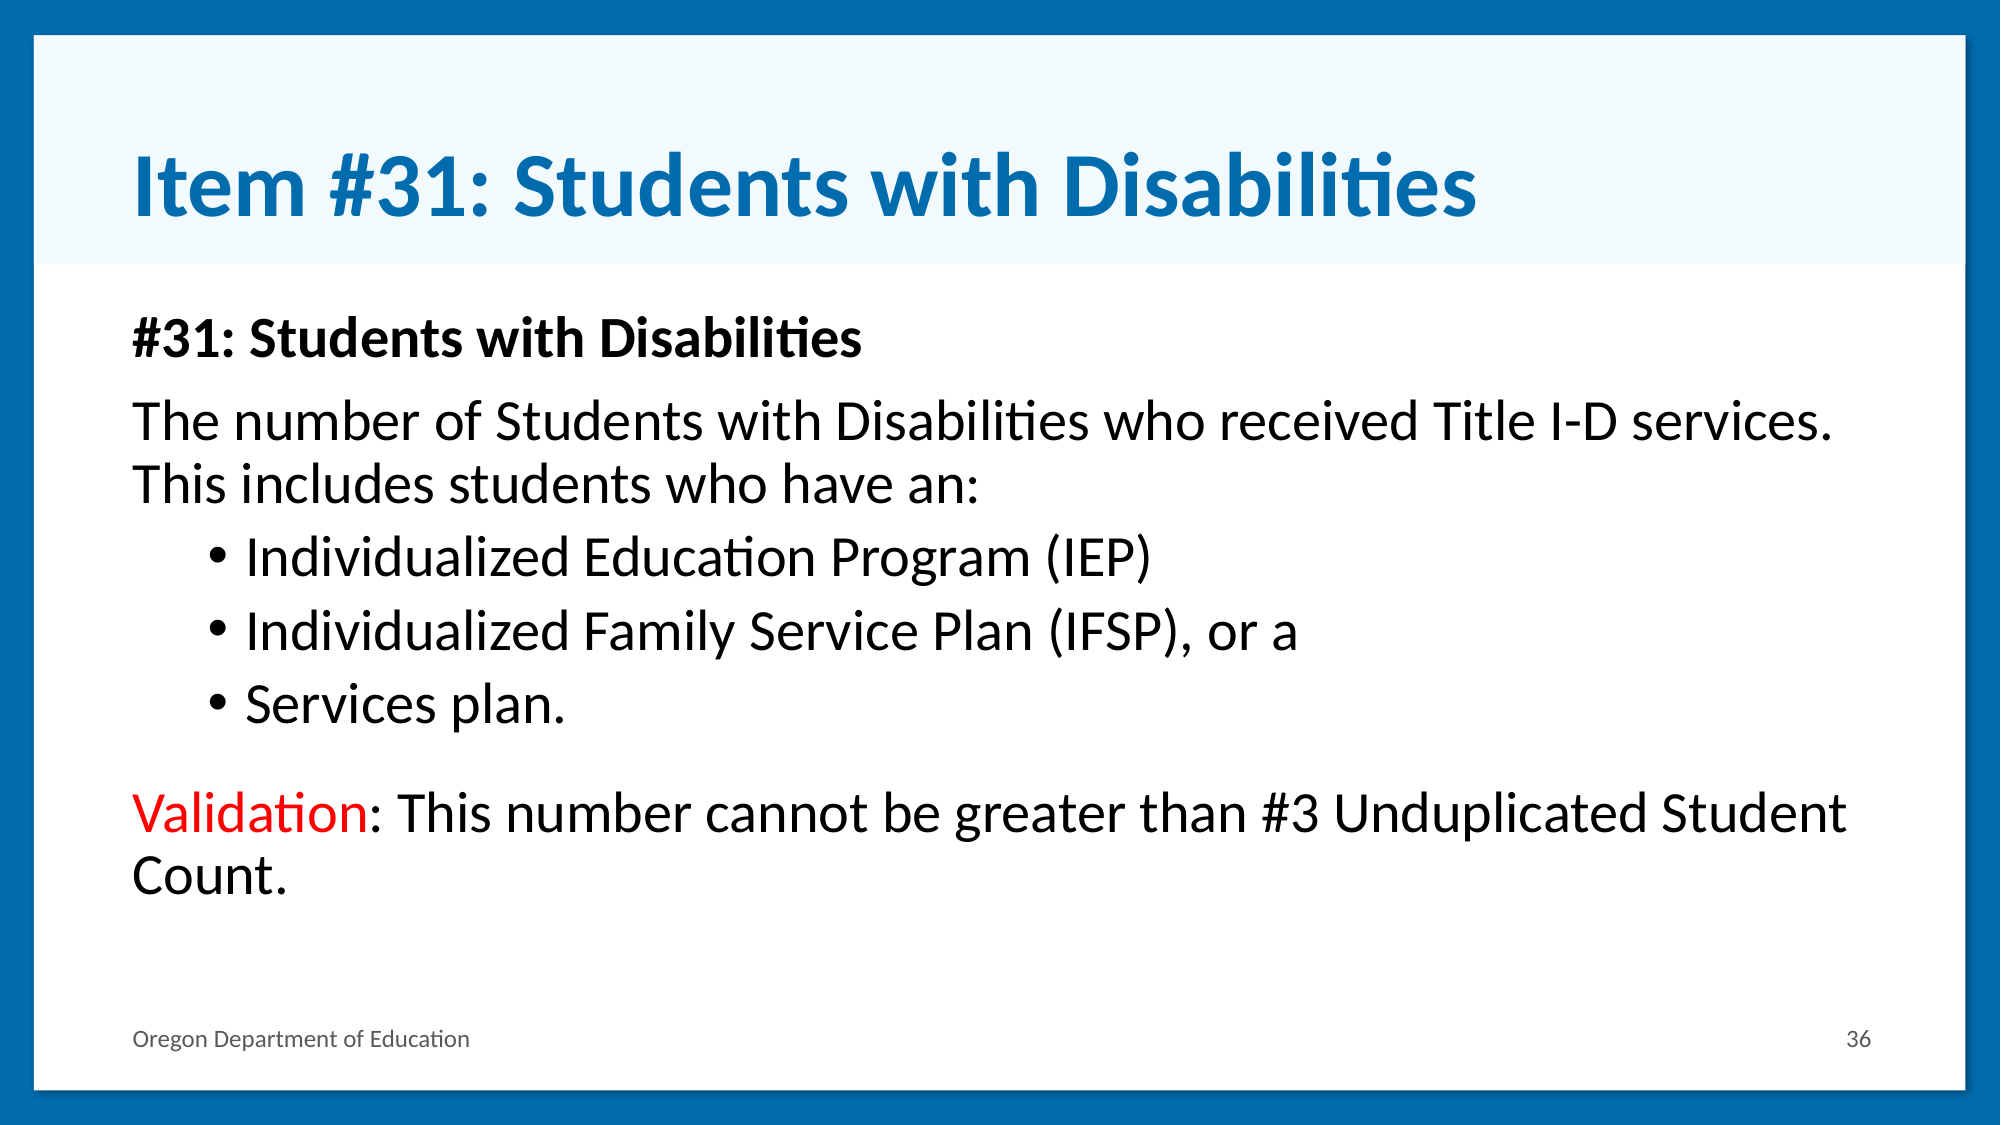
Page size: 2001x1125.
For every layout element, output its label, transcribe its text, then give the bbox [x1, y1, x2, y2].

slide_number 36 [1412, 1007, 1887, 1068]
title Item #31: Students with Disabilities [117, 75, 1887, 244]
footer Oregon Department of Education [117, 1007, 588, 1068]
list #31: Students with Disabilities The number of Students with Disabilities who received Title I-D services. This includes students who have an: Individualized Education Program (IEP) Individualized Family Service Plan (IFSP), or a Services plan. Validation: This number cannot be greater than #3 Unduplicated Student Count. [117, 299, 1887, 974]
